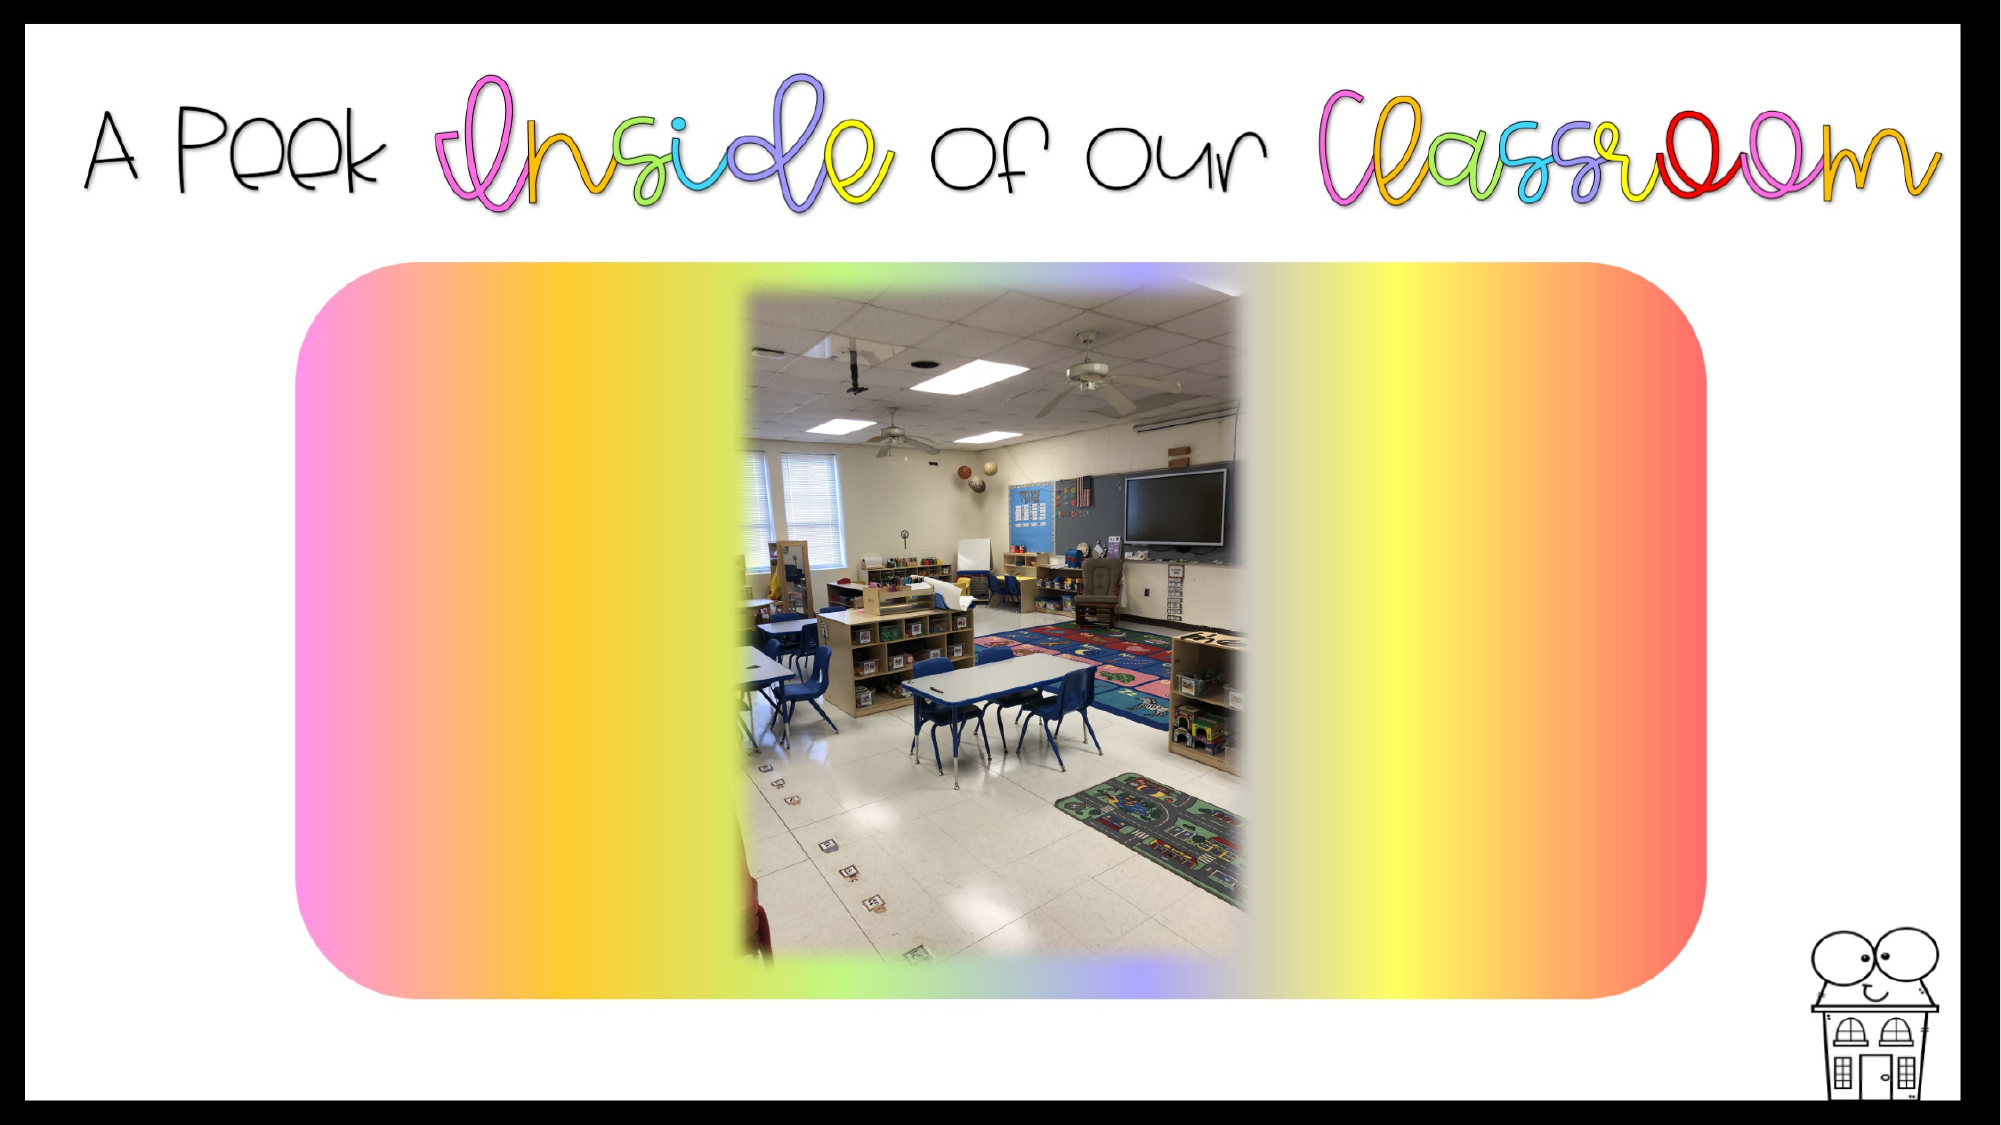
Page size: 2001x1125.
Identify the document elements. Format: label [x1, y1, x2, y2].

picture [0, 0, 2001, 1125]
text_box [1802, 929, 1954, 1095]
